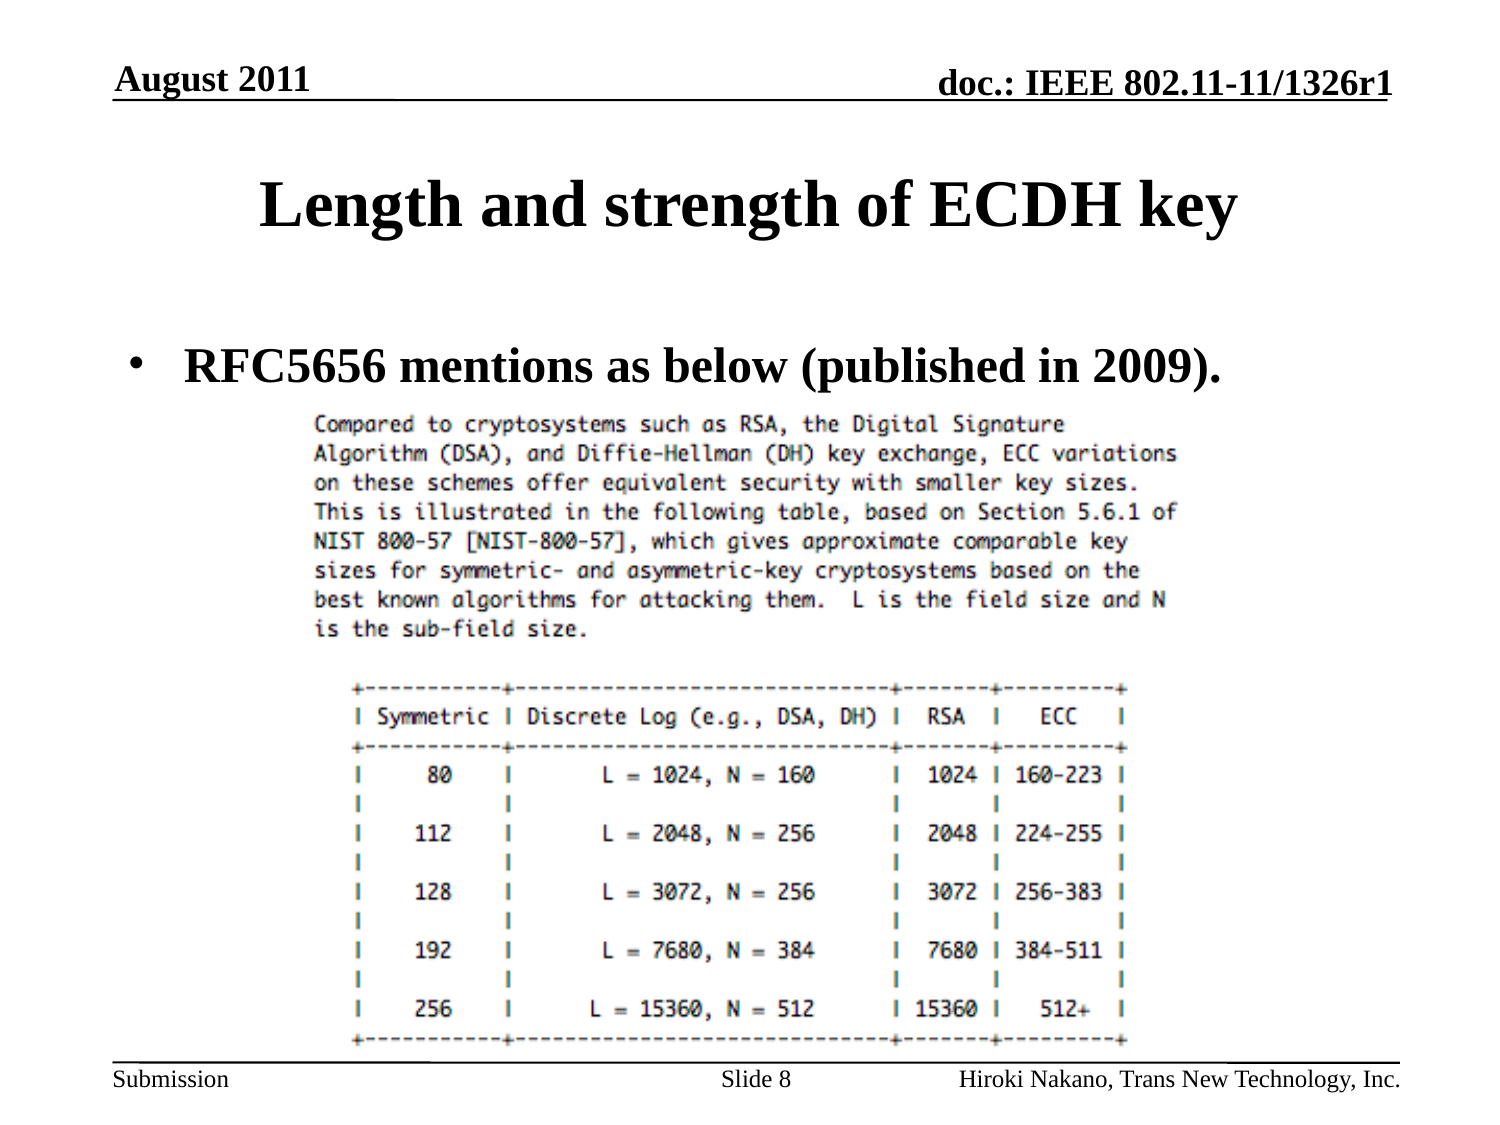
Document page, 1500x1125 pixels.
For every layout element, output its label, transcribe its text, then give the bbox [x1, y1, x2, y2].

list RFC5656 mentions as below (published in 2009). [112, 324, 1388, 1000]
footer Hiroki Nakano, Trans New Technology, Inc. [878, 1061, 1402, 1093]
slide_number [114, 54, 423, 100]
slide_number Slide 8 [712, 1068, 800, 1123]
title Length and strength of ECDH key [112, 112, 1388, 288]
picture [298, 399, 1202, 1059]
